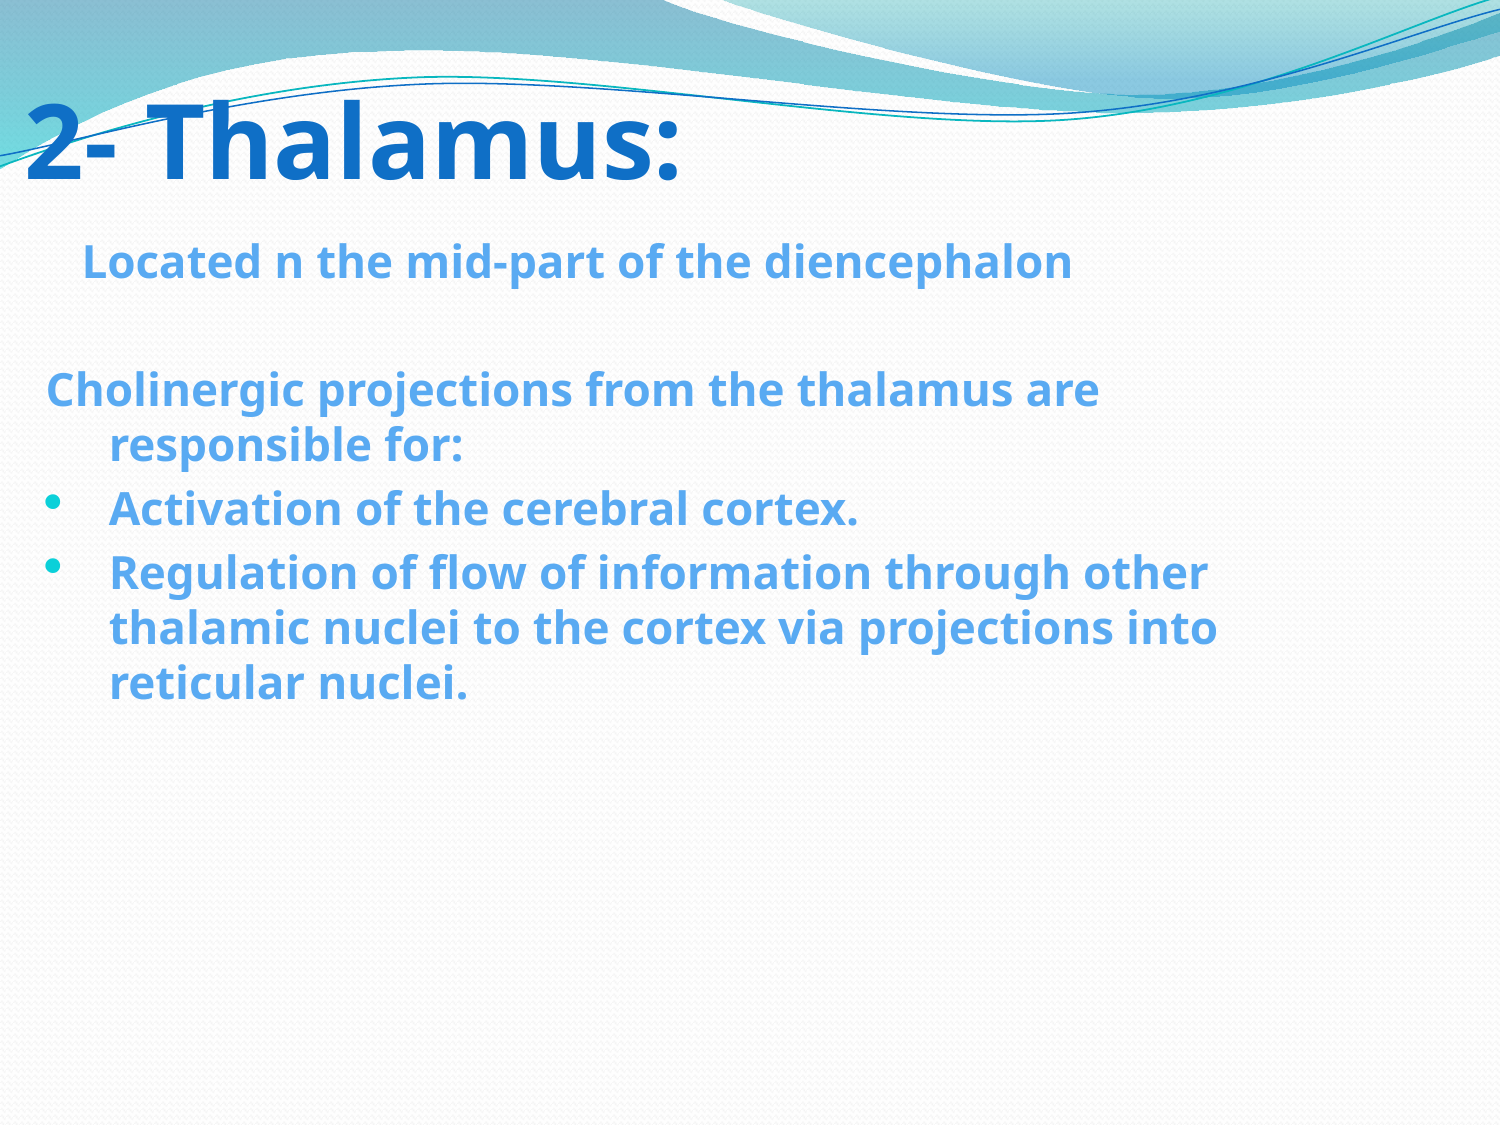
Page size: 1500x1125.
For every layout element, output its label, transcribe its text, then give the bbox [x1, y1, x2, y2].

title 2- Thalamus: [24, 65, 1375, 200]
list Located n the mid-part of the diencephalon Cholinergic projections from the thalamus are responsible for: Activation of the cerebral cortex. Regulation of flow of information through other thalamic nuclei to the cortex via projections into reticular nuclei. [24, 224, 1375, 988]
